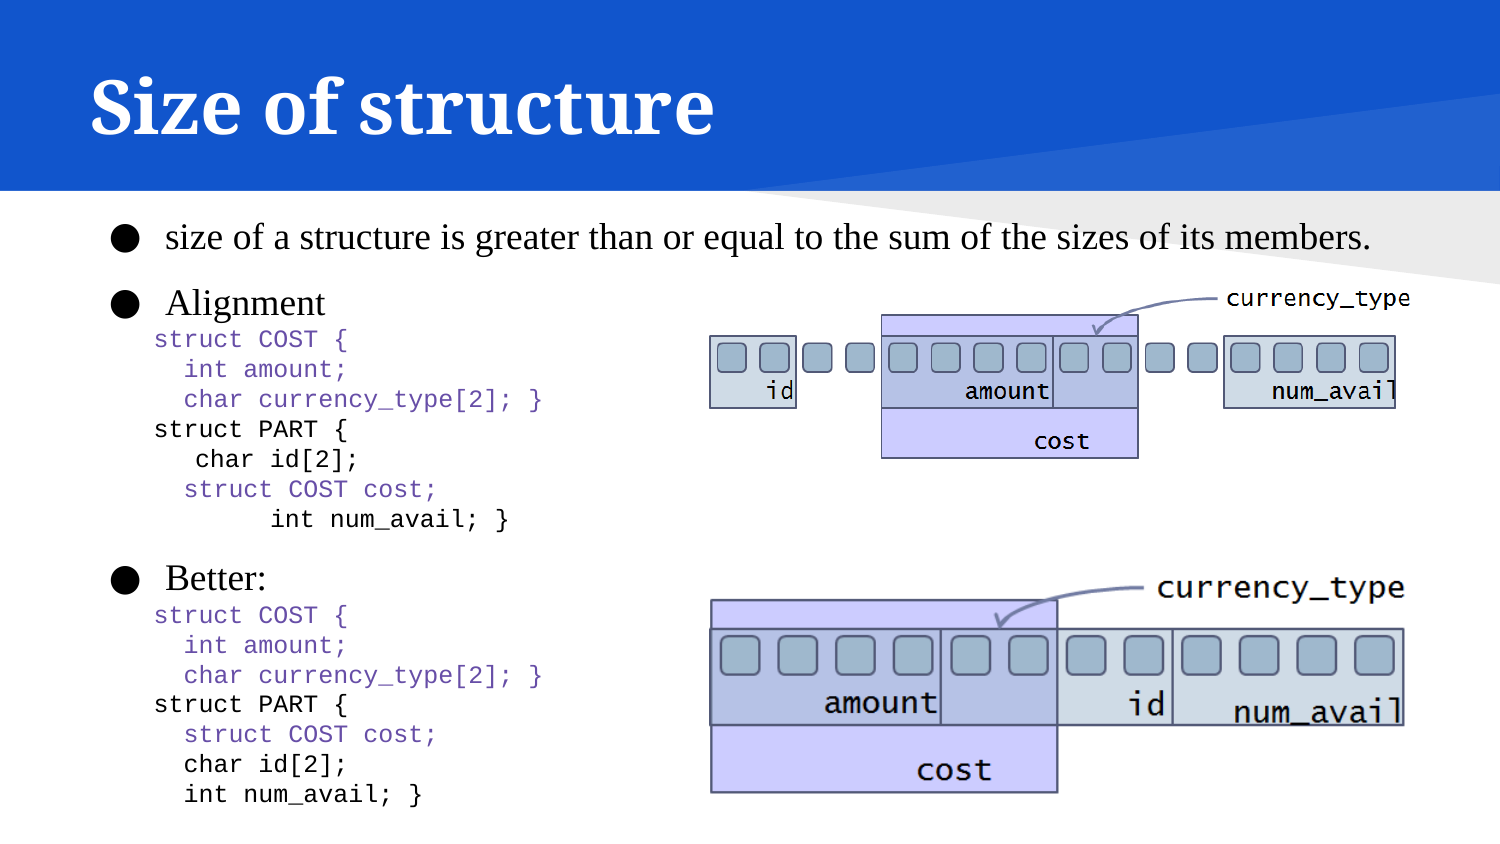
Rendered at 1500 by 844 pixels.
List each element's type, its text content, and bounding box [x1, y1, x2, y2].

picture [709, 556, 1426, 809]
title Size of structure [75, 33, 1425, 175]
picture [709, 275, 1426, 469]
list size of a structure is greater than or equal to the sum of the sizes of its members. Alignment struct COST { int amount; char currency_type[2]; } struct PART { char id[2]; struct COST cost; int num_avail; } Better: struct COST { int amount; char currency_type[2]; } struct PART { struct COST cost; char id[2]; int num_avail; } [75, 196, 1425, 808]
